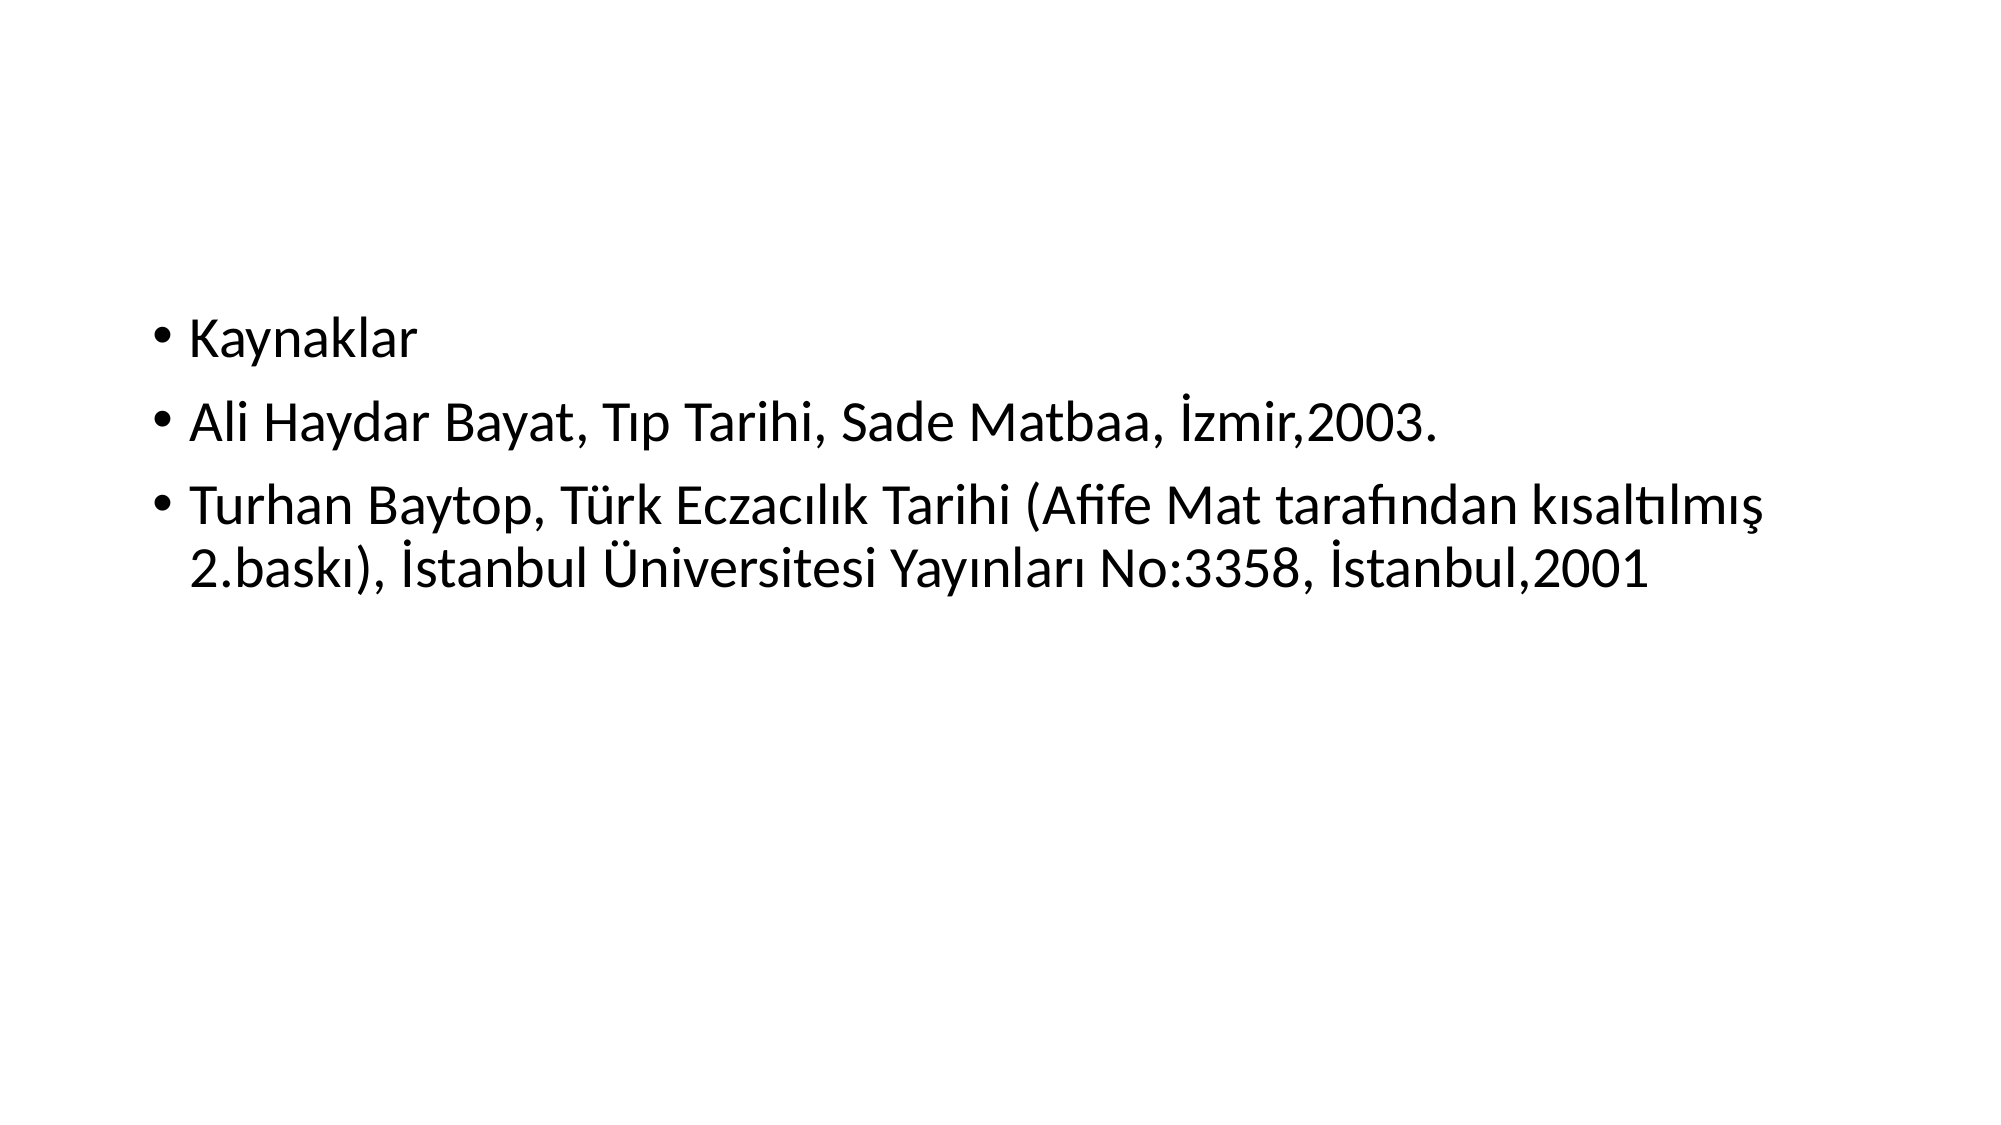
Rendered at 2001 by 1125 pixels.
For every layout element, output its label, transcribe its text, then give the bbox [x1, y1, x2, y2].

list Kaynaklar Ali Haydar Bayat, Tıp Tarihi, Sade Matbaa, İzmir,2003. Turhan Baytop, Türk Eczacılık Tarihi (Afife Mat tarafından kısaltılmış 2.baskı), İstanbul Üniversitesi Yayınları No:3358, İstanbul,2001 [137, 299, 1863, 1014]
